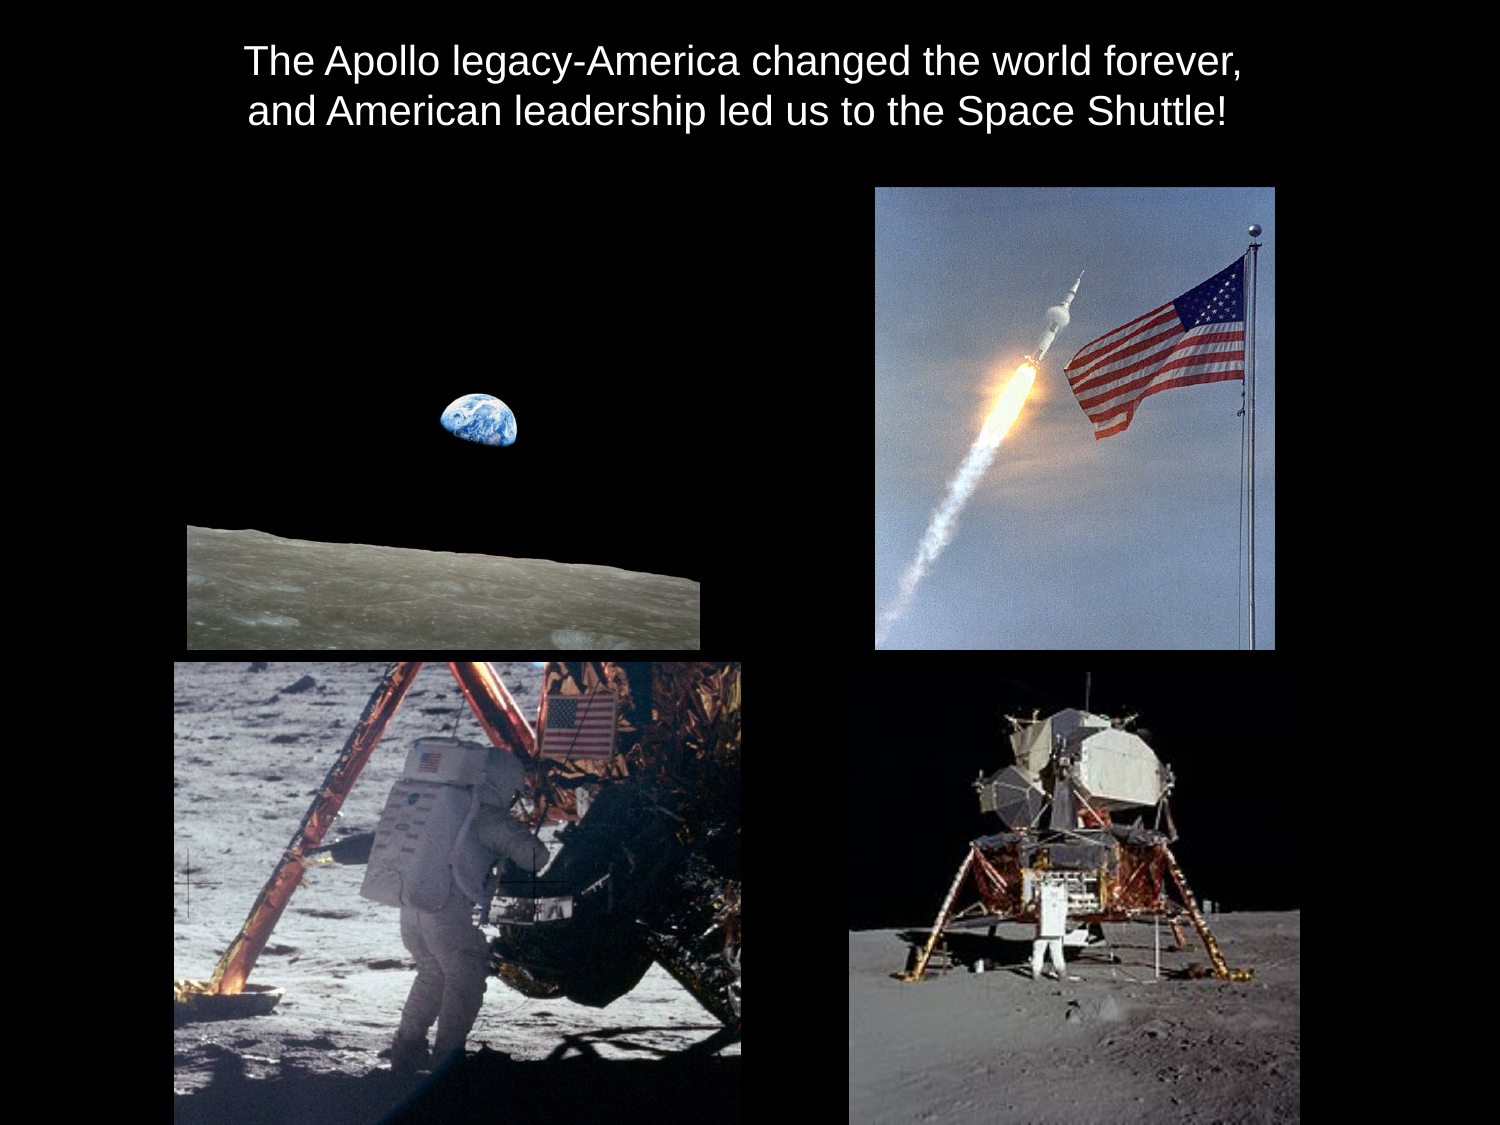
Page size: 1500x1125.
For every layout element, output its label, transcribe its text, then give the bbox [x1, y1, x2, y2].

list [874, 187, 1276, 651]
picture [174, 662, 741, 1125]
picture [849, 672, 1301, 1125]
picture [187, 174, 701, 651]
title The Apollo legacy-America changed the world forever, and American leadership led us to the Space Shuttle! [24, 24, 1463, 143]
